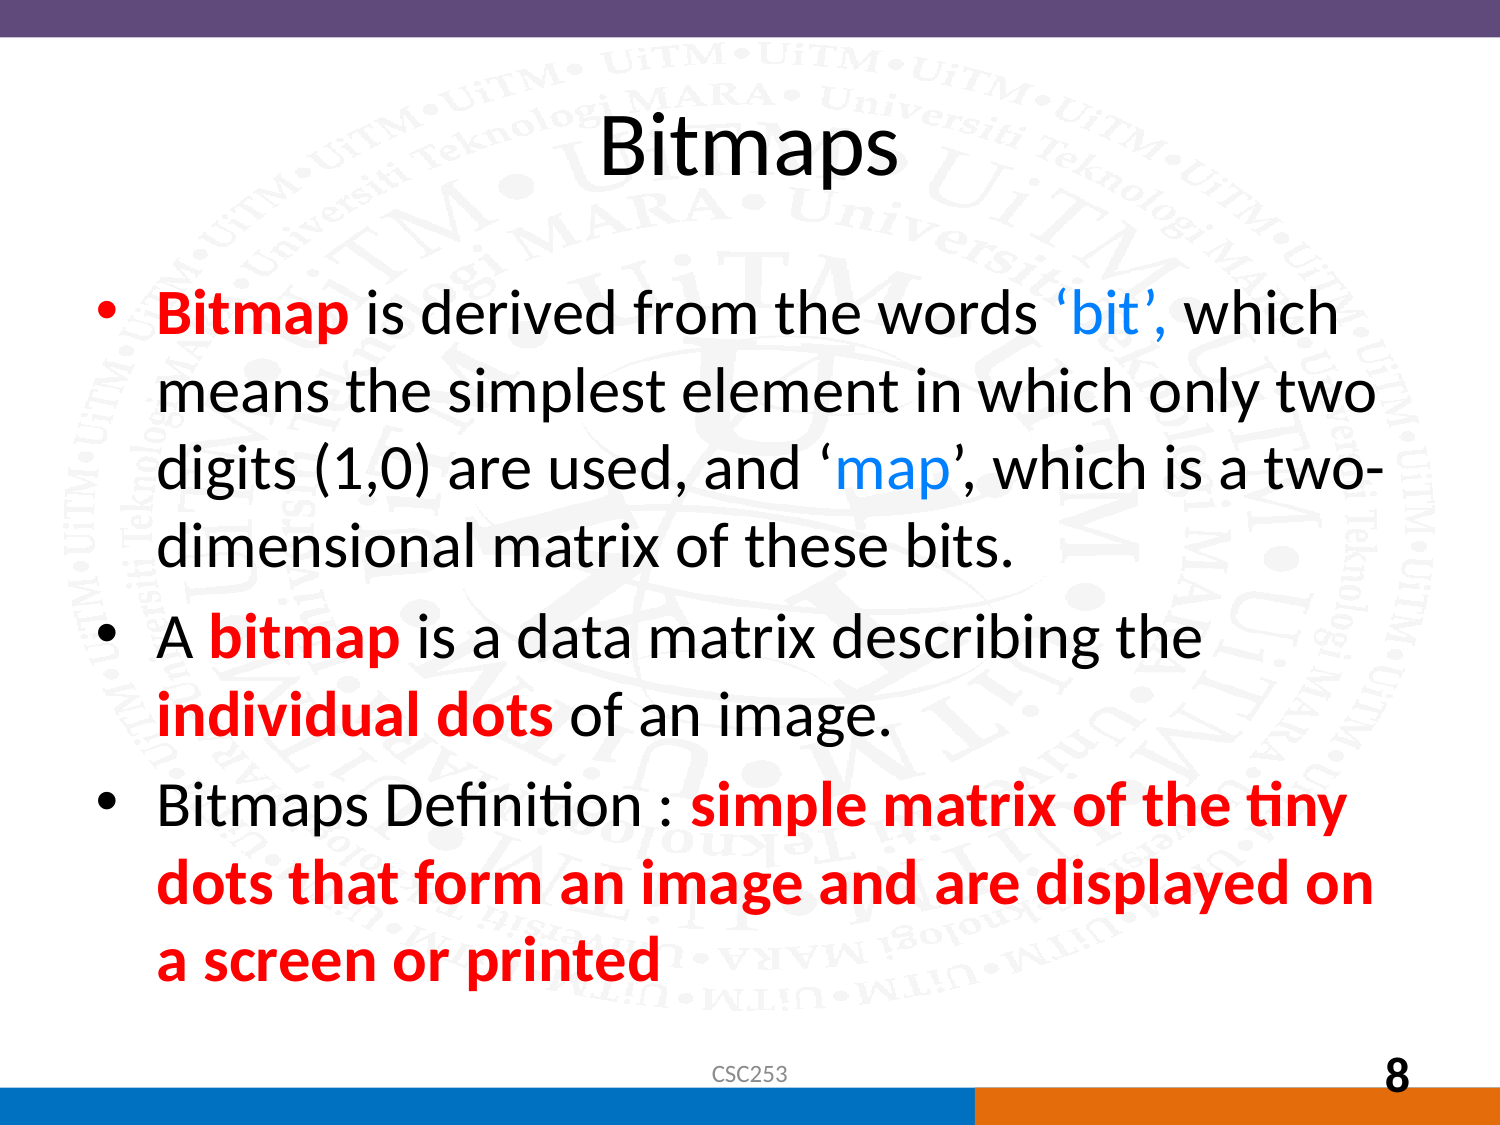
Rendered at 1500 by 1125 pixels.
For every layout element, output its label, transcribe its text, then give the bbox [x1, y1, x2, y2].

title Bitmaps [75, 45, 1425, 233]
list Bitmap is derived from the words ‘bit’, which means the simplest element in which only two digits (1,0) are used, and ‘map’, which is a two-dimensional matrix of these bits. A bitmap is a data matrix describing the individual dots of an image. Bitmaps Definition : simple matrix of the tiny dots that form an image and are displayed on a screen or printed [75, 262, 1425, 1005]
footer CSC253 [512, 1042, 988, 1103]
slide_number 8 [1074, 1042, 1425, 1103]
